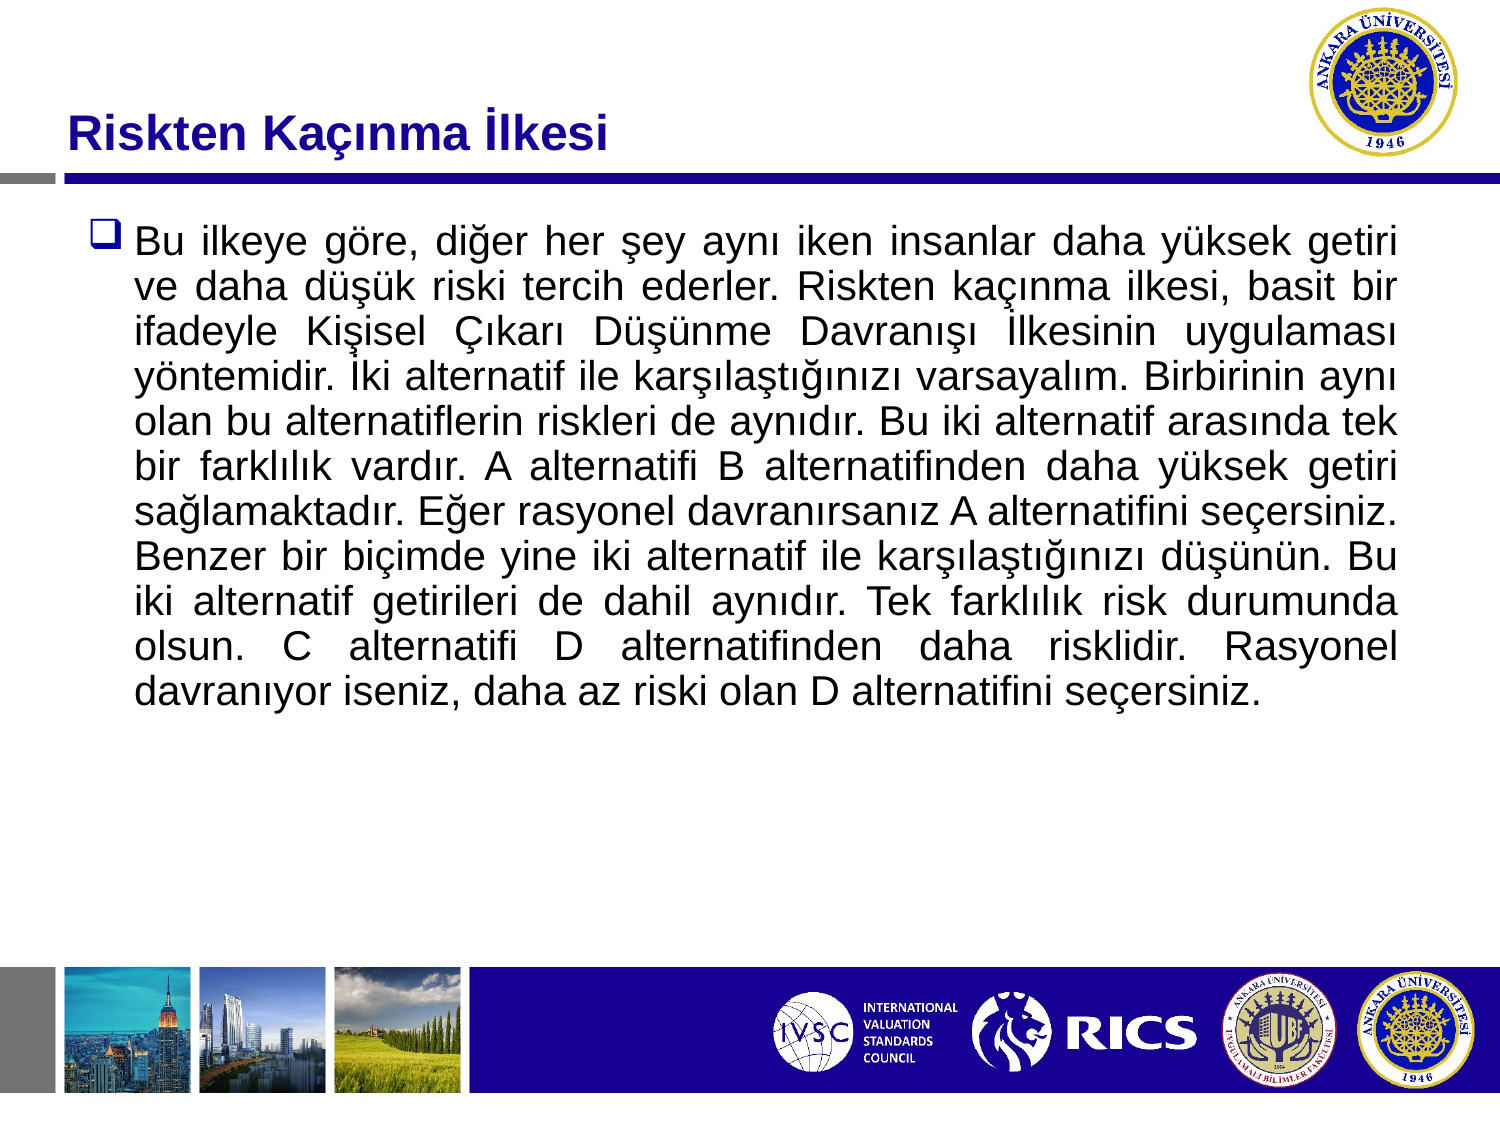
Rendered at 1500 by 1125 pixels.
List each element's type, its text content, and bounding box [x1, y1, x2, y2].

title Riskten Kaçınma İlkesi [53, 99, 1204, 167]
list Bu ilkeye göre, diğer her şey aynı iken insanlar daha yüksek getiri ve daha düşük riski tercih ederler. Riskten kaçınma ilkesi, basit bir ifadeyle Kişisel Çıkarı Düşünme Davranışı İlkesinin uygulaması yöntemidir. İki alternatif ile karşılaştığınızı varsayalım. Birbirinin aynı olan bu alternatiflerin riskleri de aynıdır. Bu iki alternatif arasında tek bir farklılık vardır. A alternatifi B alternatifinden daha yüksek getiri sağlamaktadır. Eğer rasyonel davranırsanız A alternatifini seçersiniz. Benzer bir biçimde yine iki alternatif ile karşılaştığınızı düşünün. Bu iki alternatif getirileri de dahil aynıdır. Tek farklılık risk durumunda olsun. C alternatifi D alternatifinden daha risklidir. Rasyonel davranıyor iseniz, daha az riski olan D alternatifini seçersiniz. [72, 211, 1414, 762]
picture [0, 0, 1500, 1125]
